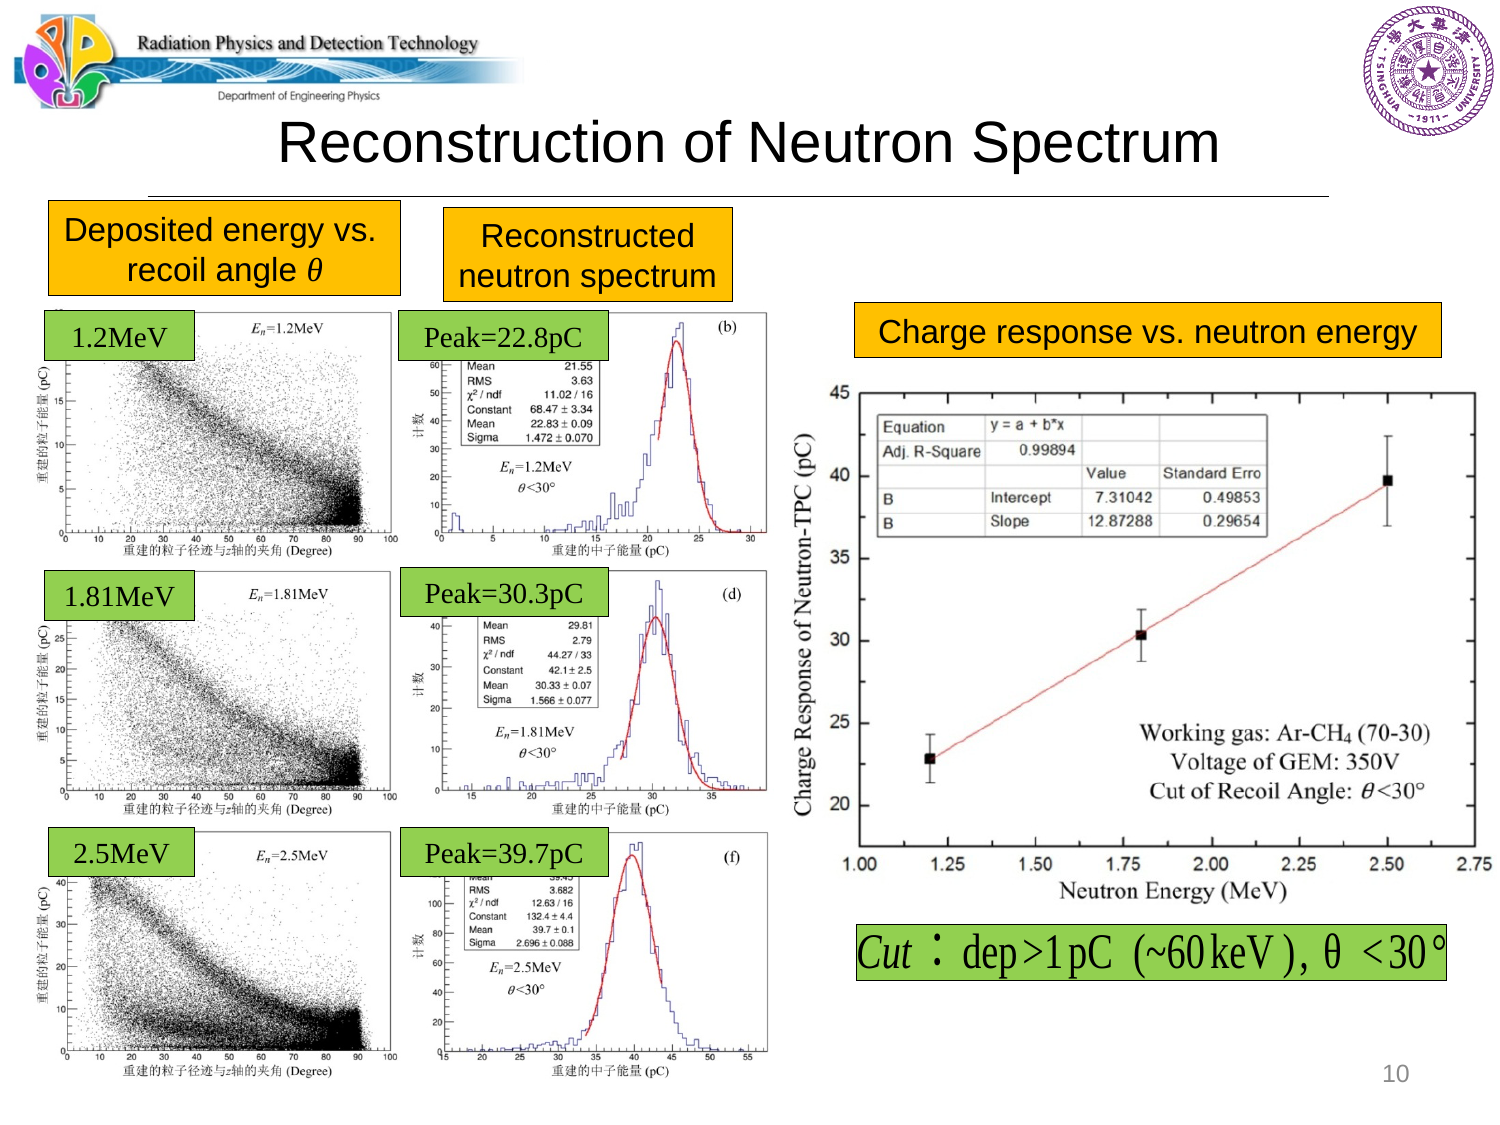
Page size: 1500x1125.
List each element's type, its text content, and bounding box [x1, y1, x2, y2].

picture [0, 0, 550, 115]
text_box Charge response vs. neutron energy [854, 302, 1442, 358]
picture [33, 306, 774, 1079]
text_box Reconstructed neutron spectrum [443, 207, 733, 302]
text_box Deposited energy vs. recoil angle θ [48, 200, 401, 296]
picture [1361, 4, 1498, 139]
picture [784, 378, 1497, 905]
text_box Reconstruction of Neutron Spectrum [74, 45, 1425, 233]
slide_number 10 [1074, 1042, 1425, 1103]
